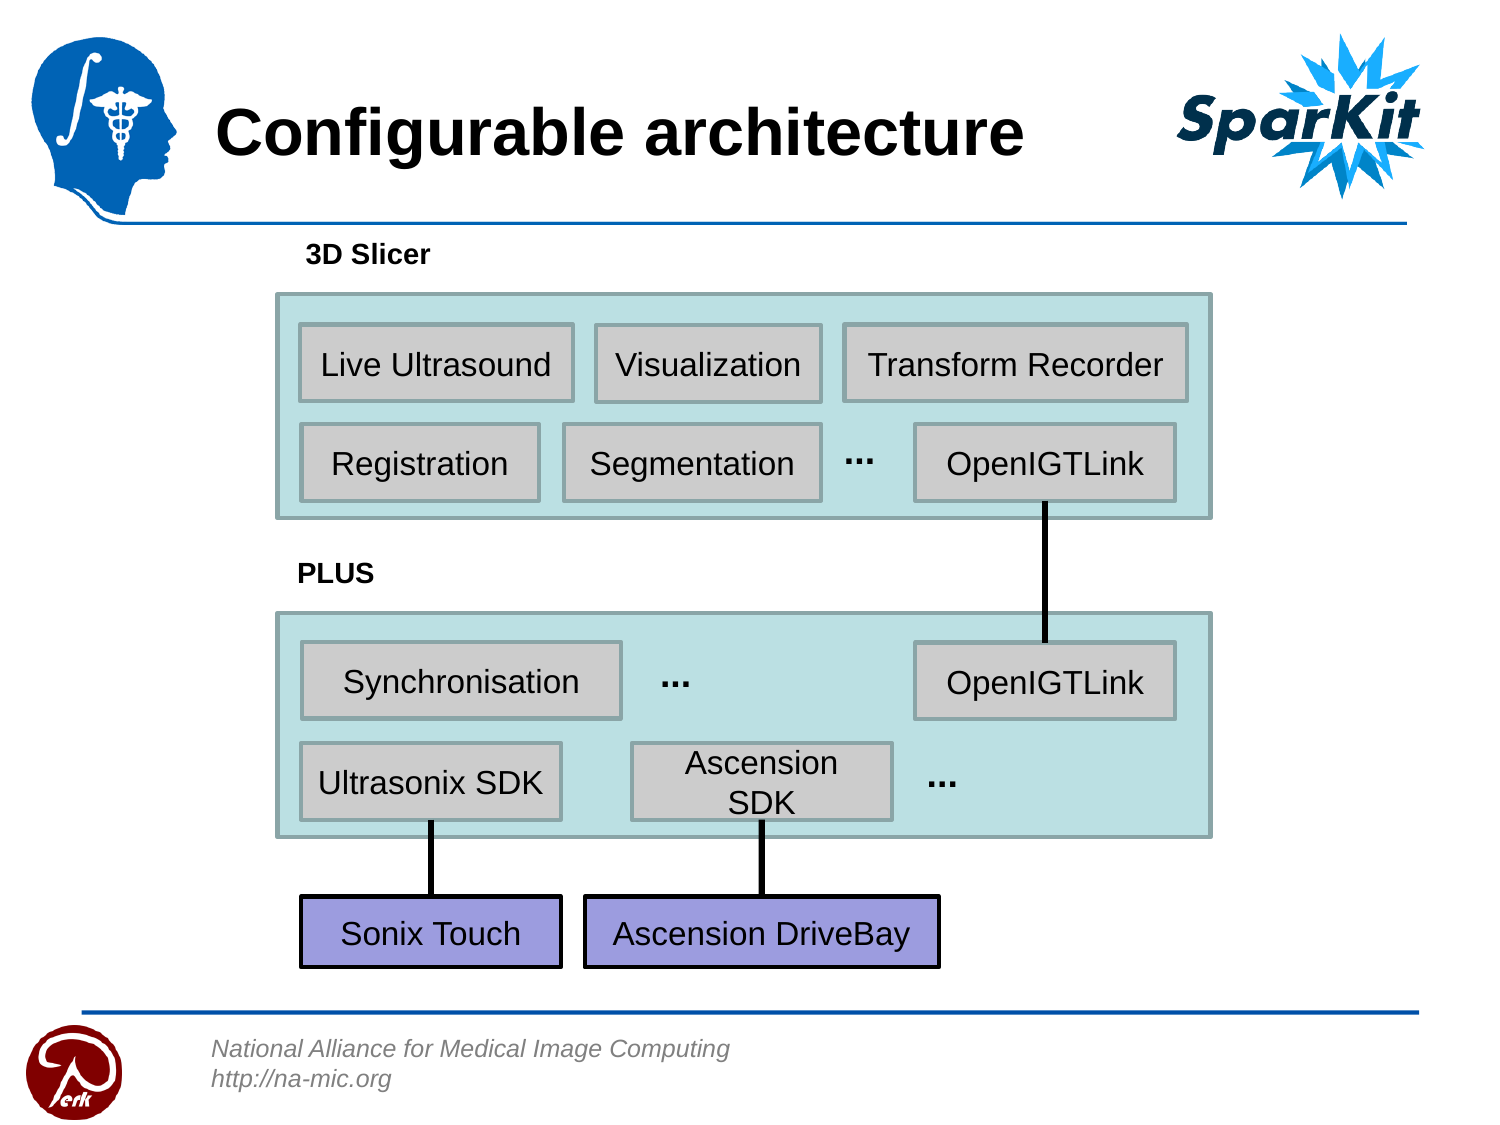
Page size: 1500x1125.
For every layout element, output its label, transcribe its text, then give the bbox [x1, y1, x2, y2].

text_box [277, 228, 1211, 968]
picture [31, 33, 1426, 225]
picture [26, 1025, 122, 1120]
title Configurable architecture [200, 35, 1388, 223]
